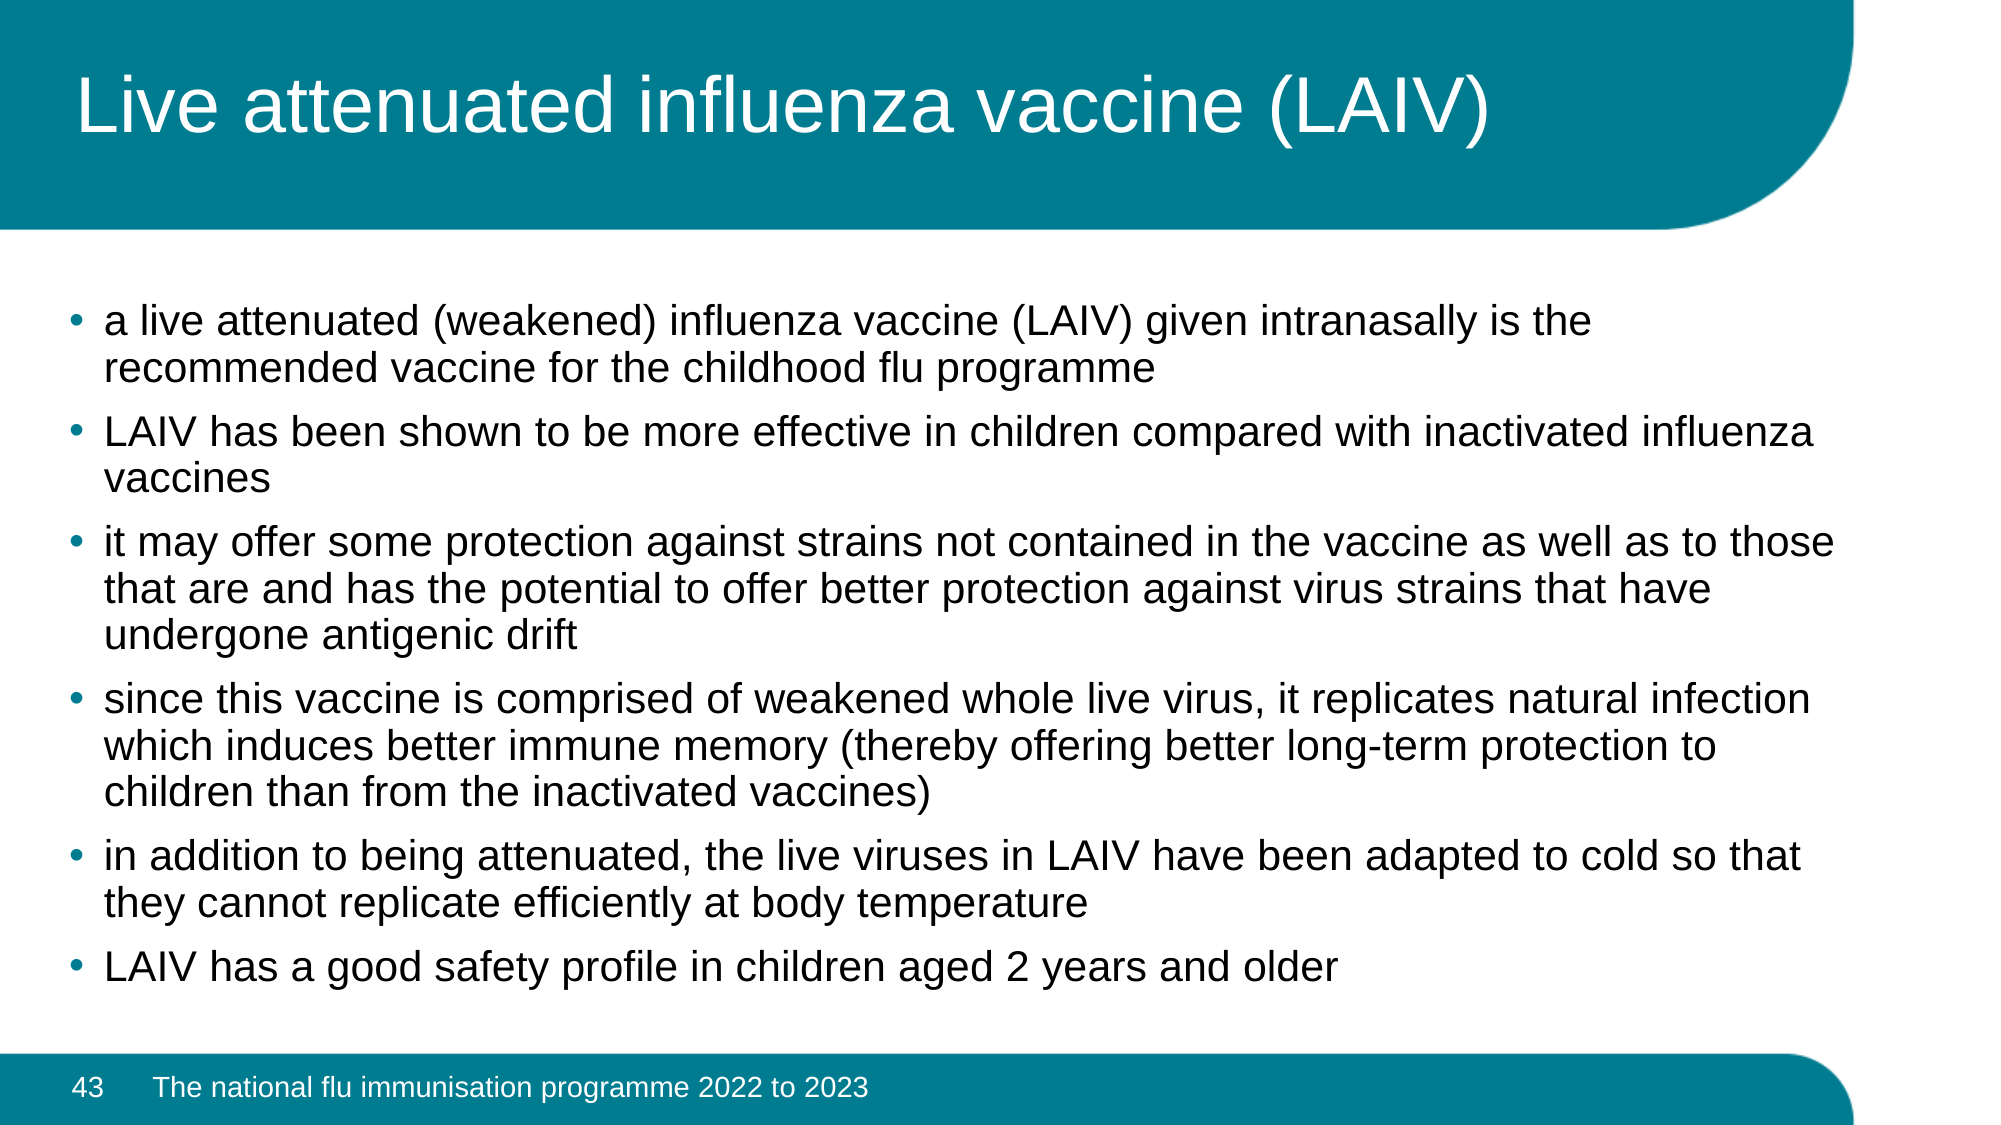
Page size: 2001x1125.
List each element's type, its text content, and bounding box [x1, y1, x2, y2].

footer The national flu immunisation programme 2022 to 2023 [137, 1056, 1780, 1116]
slide_number 43 [21, 1056, 120, 1117]
list a live attenuated (weakened) influenza vaccine (LAIV) given intranasally is the recommended vaccine for the childhood flu programme LAIV has been shown to be more effective in children compared with inactivated influenza vaccines it may offer some protection against strains not contained in the vaccine as well as to those that are and has the potential to offer better protection against virus strains that have undergone antigenic drift since this vaccine is comprised of weakened whole live virus, it replicates natural infection which induces better immune memory (thereby offering better long-term protection to children than from the inactivated vaccines) in addition to being attenuated, the live viruses in LAIV have been adapted to cold so that they cannot replicate efficiently at body temperature LAIV has a good safety profile in children aged 2 years and older [54, 291, 1879, 1005]
title Live attenuated influenza vaccine (LAIV) [60, 56, 1786, 173]
